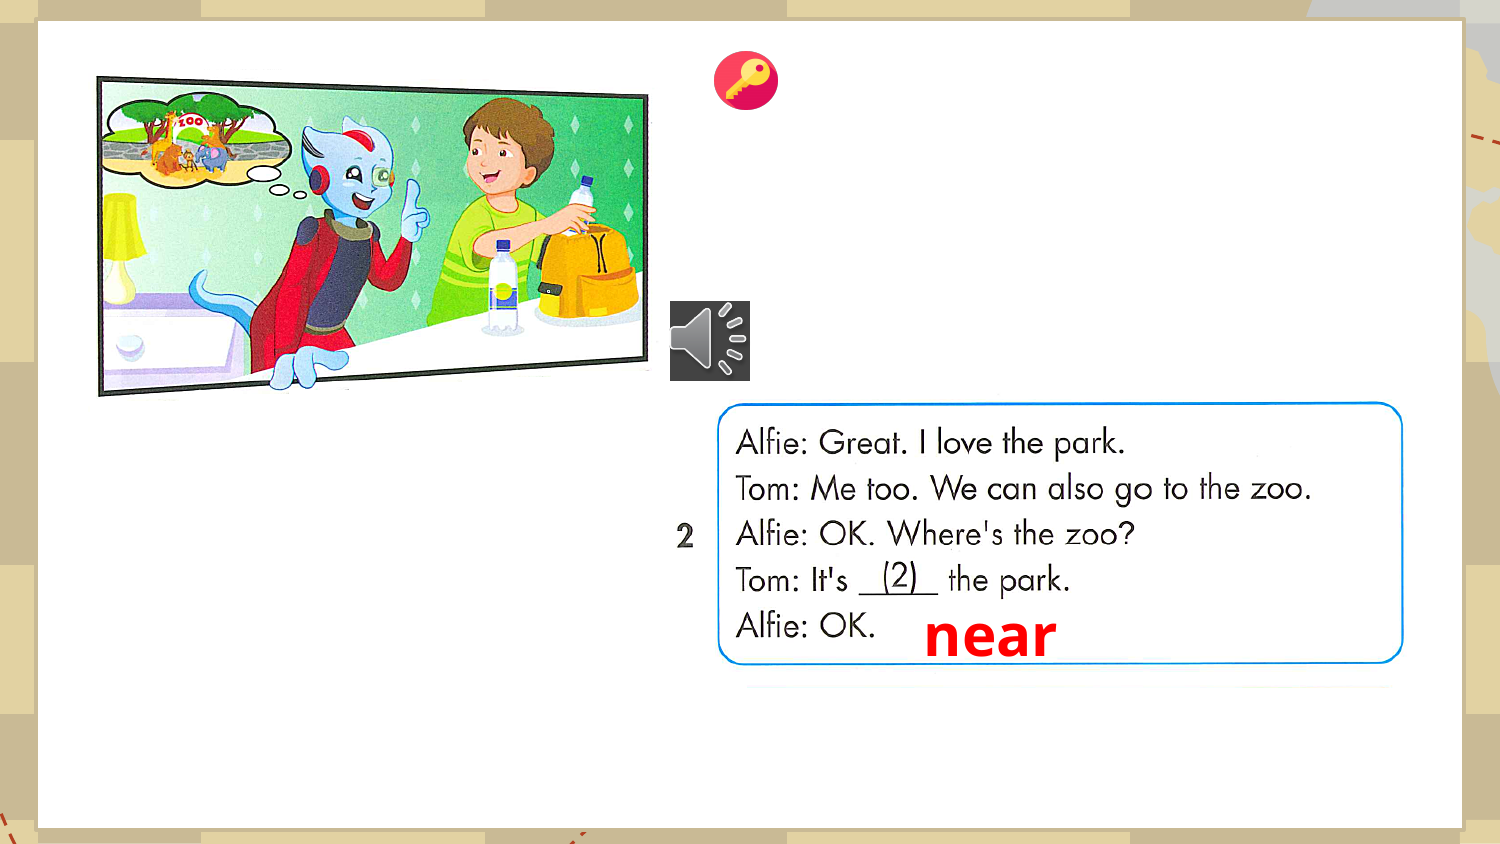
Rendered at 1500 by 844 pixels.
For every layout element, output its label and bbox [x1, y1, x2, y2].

text_box [34, 17, 1466, 832]
picture [75, 63, 1426, 698]
picture [714, 51, 778, 111]
